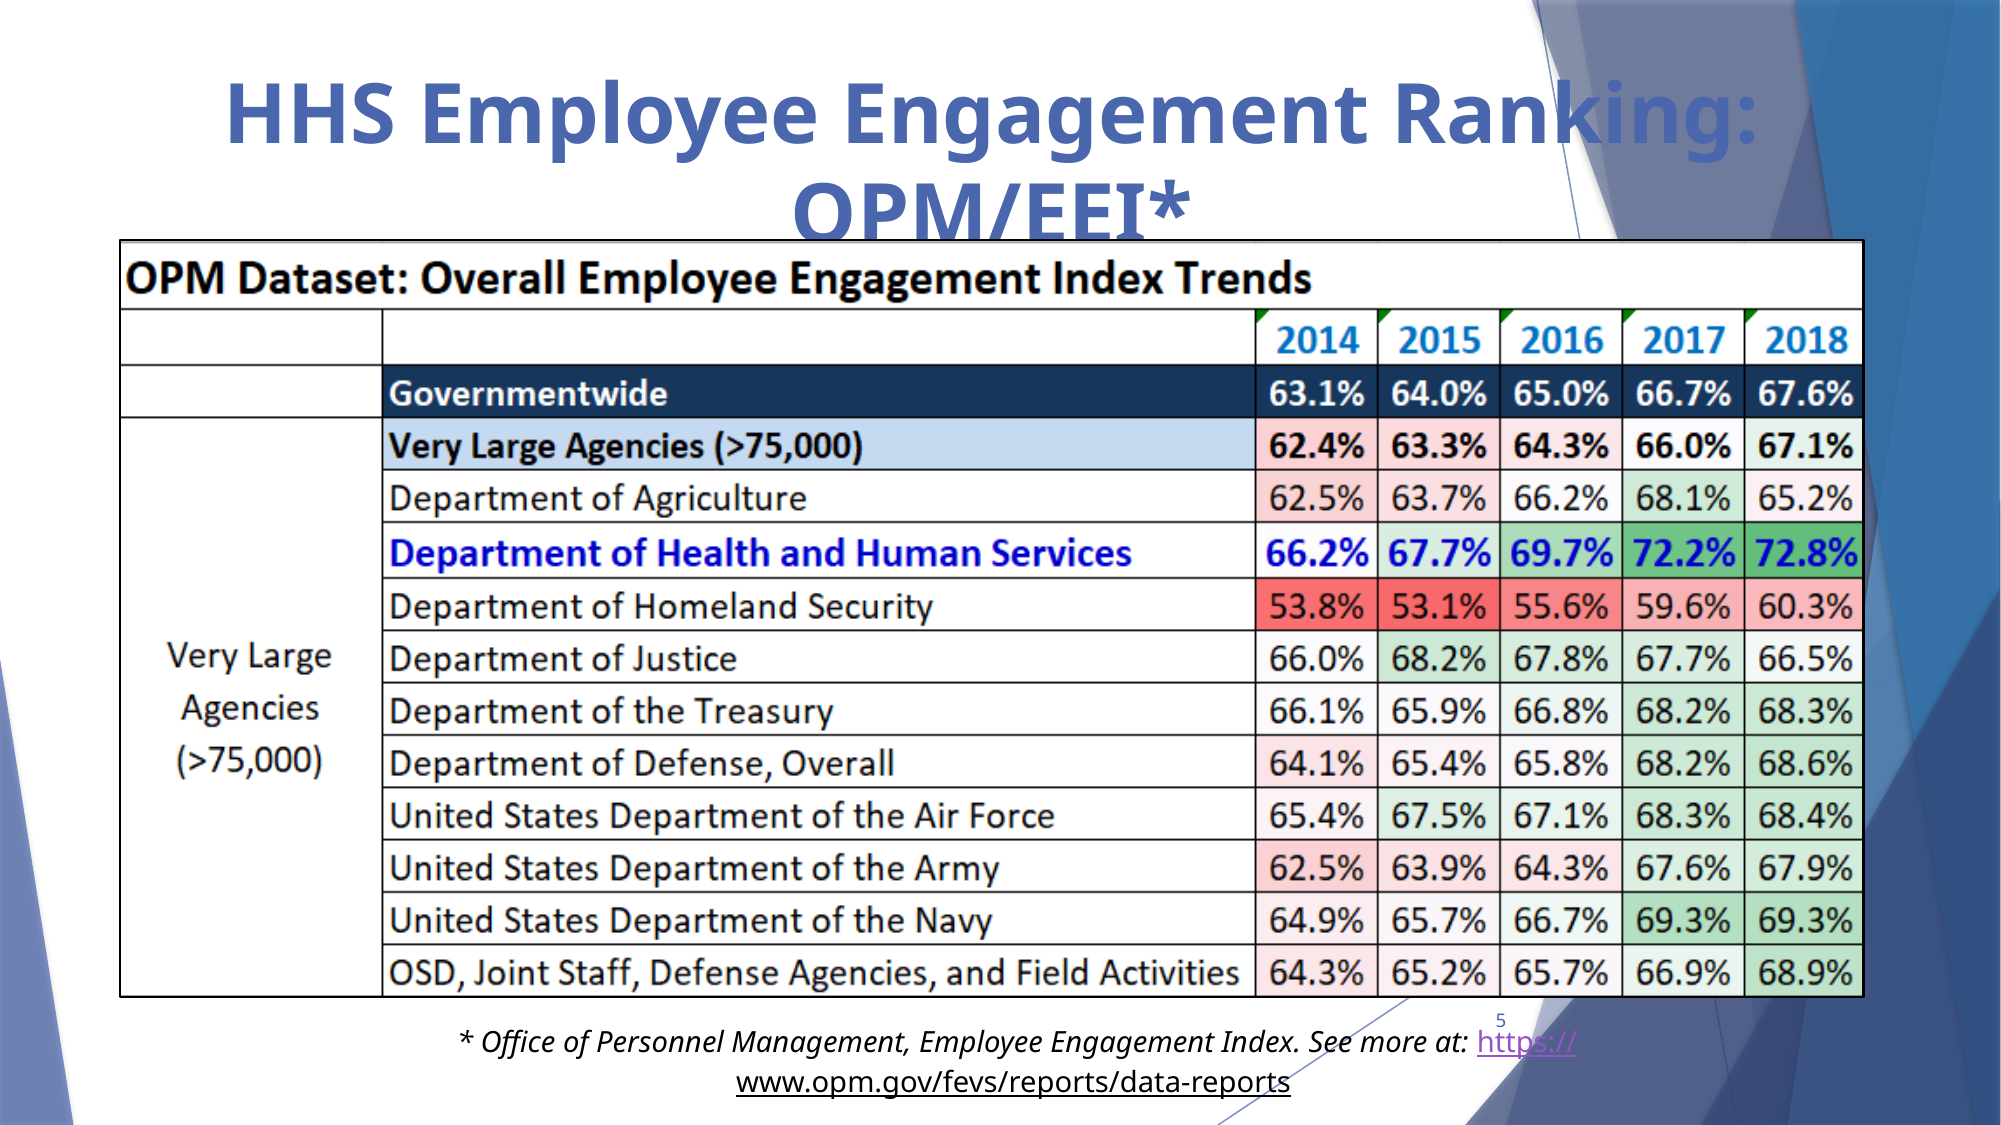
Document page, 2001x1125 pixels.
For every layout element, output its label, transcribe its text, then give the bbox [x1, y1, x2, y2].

title HHS Employee Engagement Ranking: OPM/EEI* [72, 52, 1911, 271]
text_box * Office of Personnel Management, Employee Engagement Index. See more at: https://www.opm.gov/fevs/reports/data-reports [219, 1016, 1816, 1111]
slide_number 5 [1409, 1008, 1522, 1016]
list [120, 240, 1863, 997]
